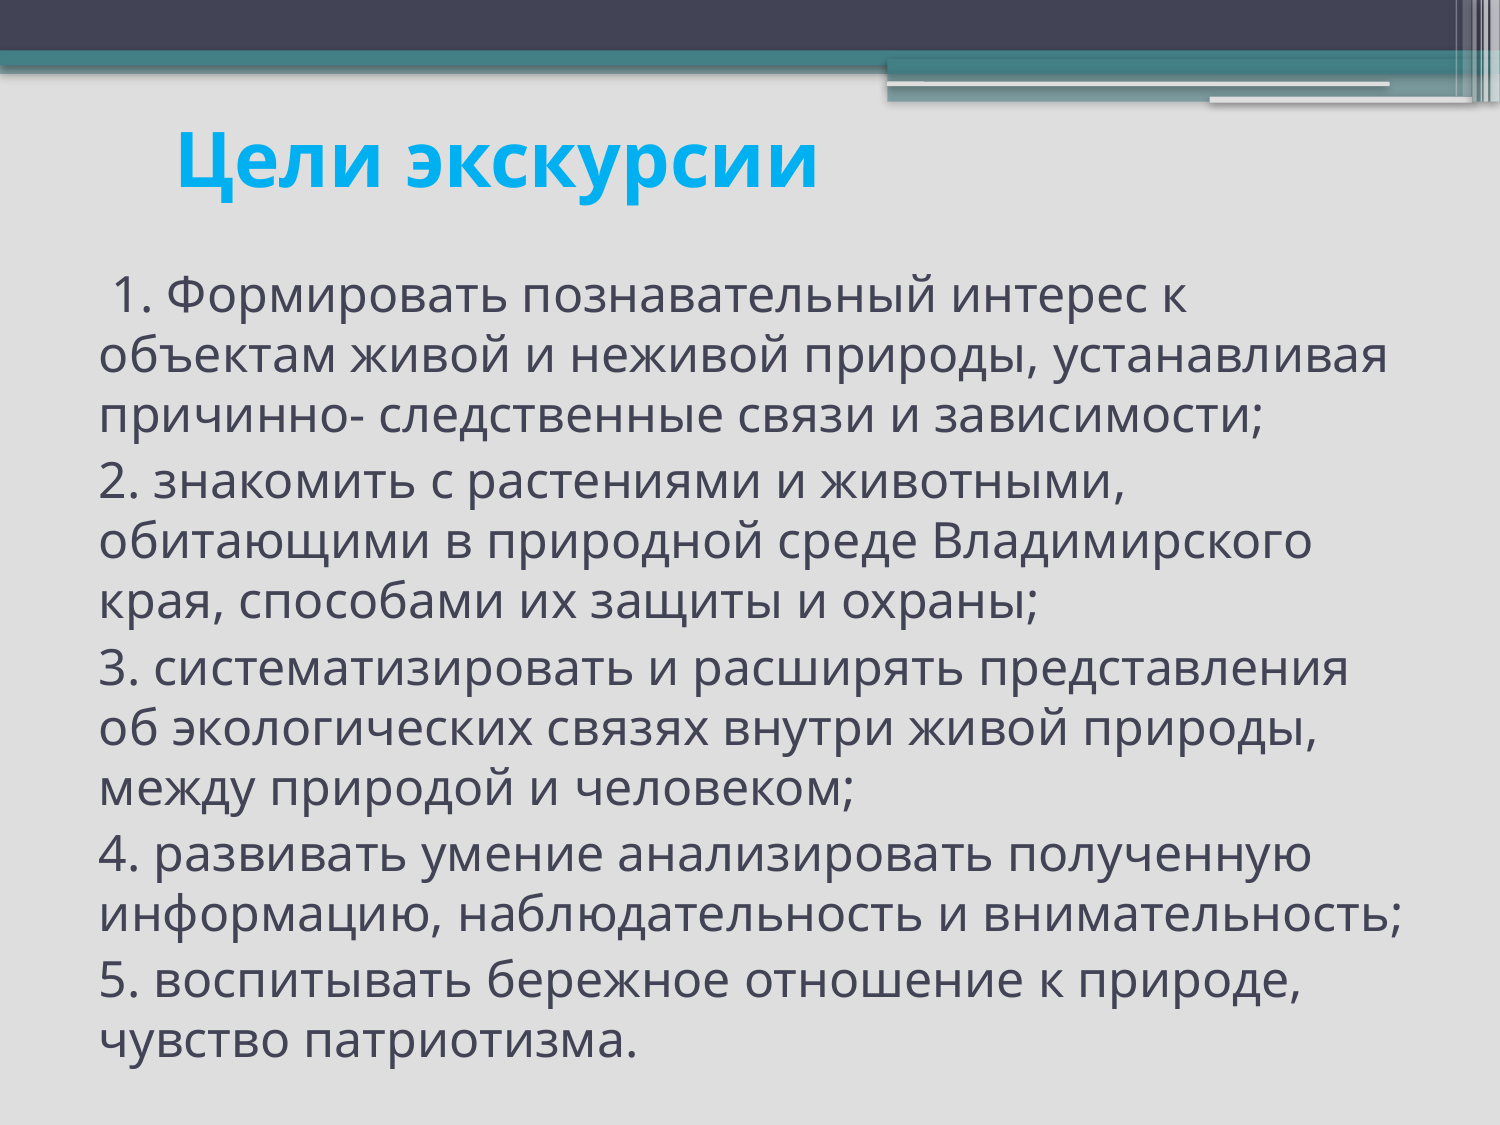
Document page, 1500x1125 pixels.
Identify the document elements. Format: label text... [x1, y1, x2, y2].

list 1. Формировать познавательный интерес к объектам живой и неживой природы, устанавливая причинно- следственные связи и зависимости; 2. знакомить с растениями и животными, обитающими в природной среде Владимирского края, способами их защиты и охраны; 3. систематизировать и расширять представления об экологических связях внутри живой природы, между природой и человеком; 4. развивать умение анализировать полученную информацию, наблюдательность и внимательность; 5. воспитывать бережное отношение к природе, чувство патриотизма. [76, 255, 1436, 1094]
title Цели экскурсии [159, 101, 1322, 210]
